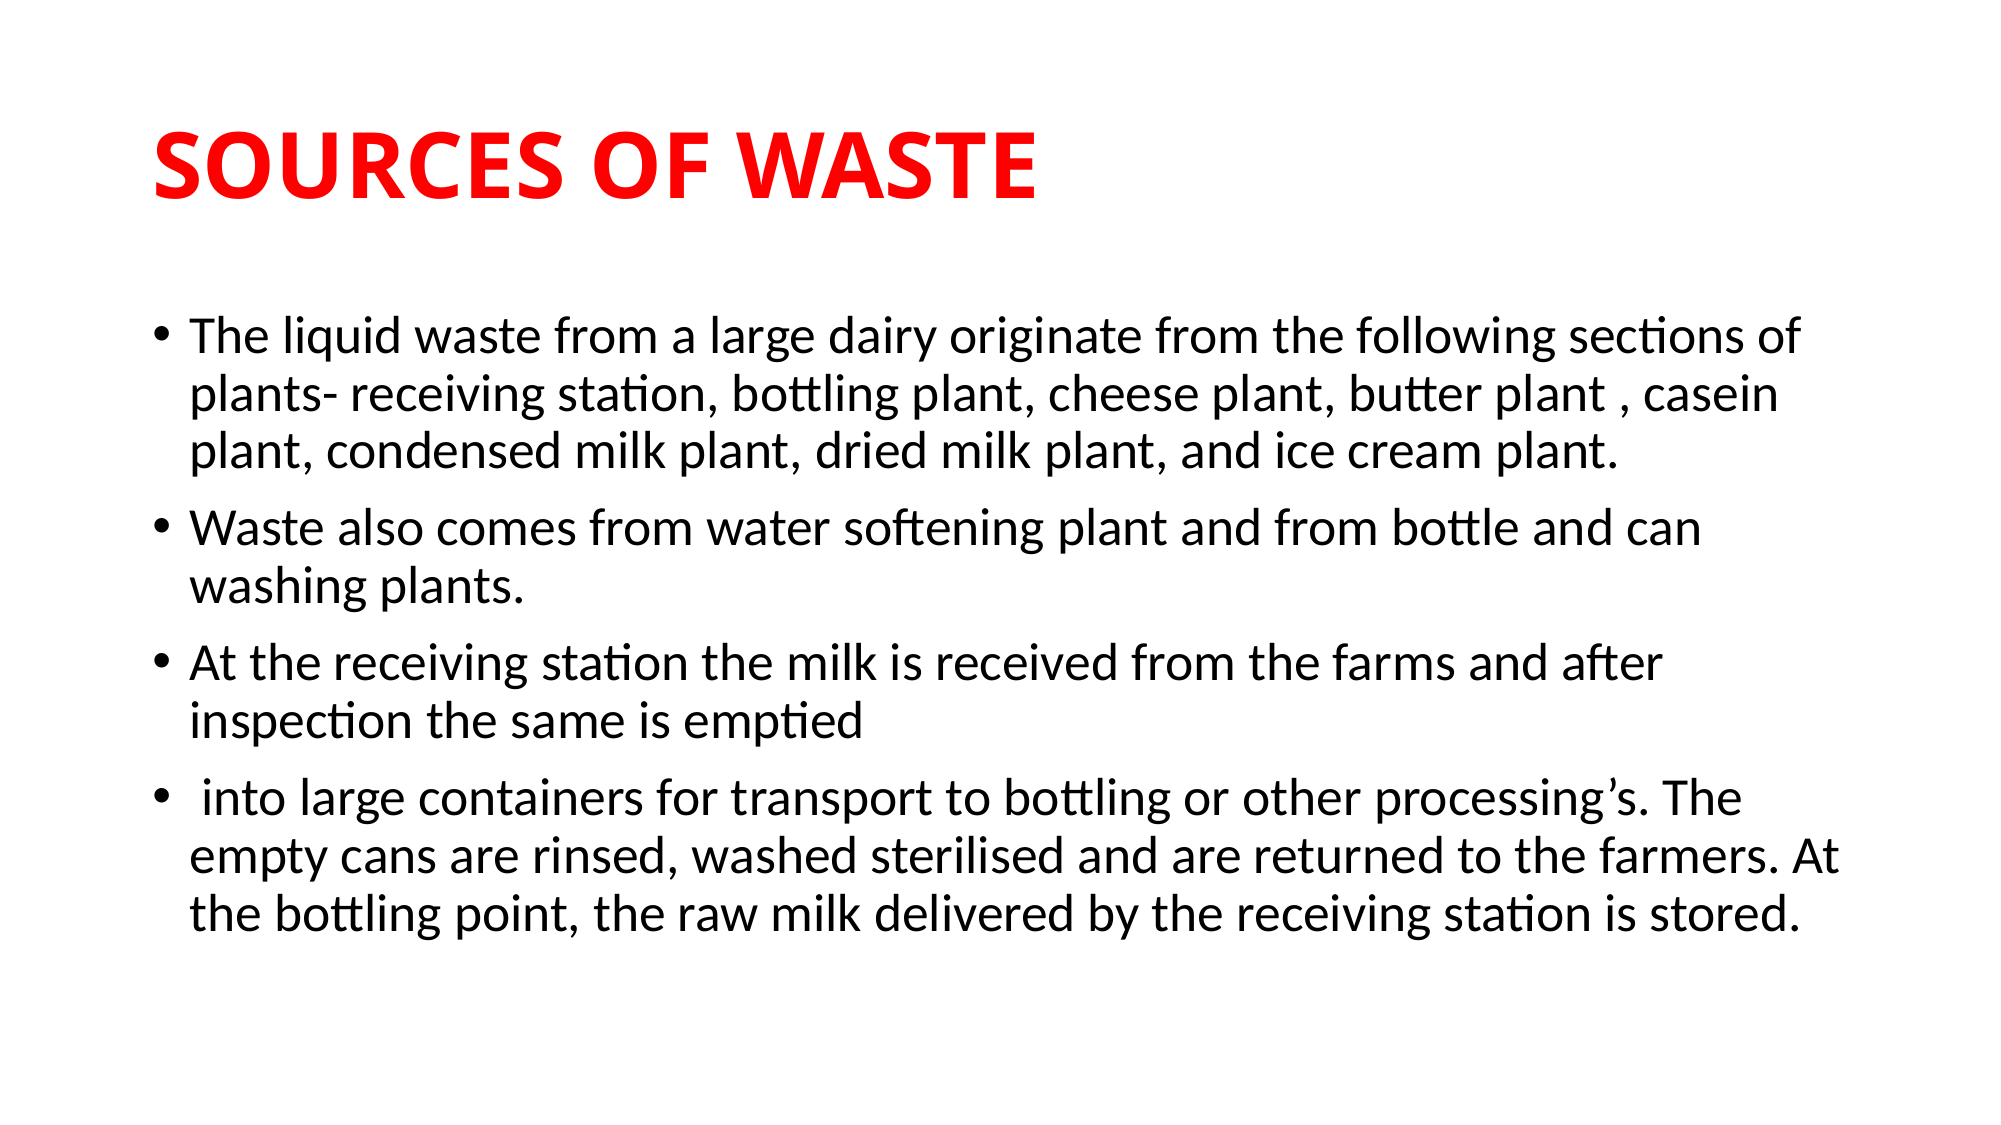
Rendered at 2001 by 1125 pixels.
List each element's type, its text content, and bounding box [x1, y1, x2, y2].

list The liquid waste from a large dairy originate from the following sections of plants- receiving station, bottling plant, cheese plant, butter plant , casein plant, condensed milk plant, dried milk plant, and ice cream plant. Waste also comes from water softening plant and from bottle and can washing plants. At the receiving station the milk is received from the farms and after inspection the same is emptied into large containers for transport to bottling or other processing’s. The empty cans are rinsed, washed sterilised and are returned to the farmers. At the bottling point, the raw milk delivered by the receiving station is stored. [137, 299, 1863, 1014]
title SOURCES OF WASTE [137, 59, 1863, 278]
